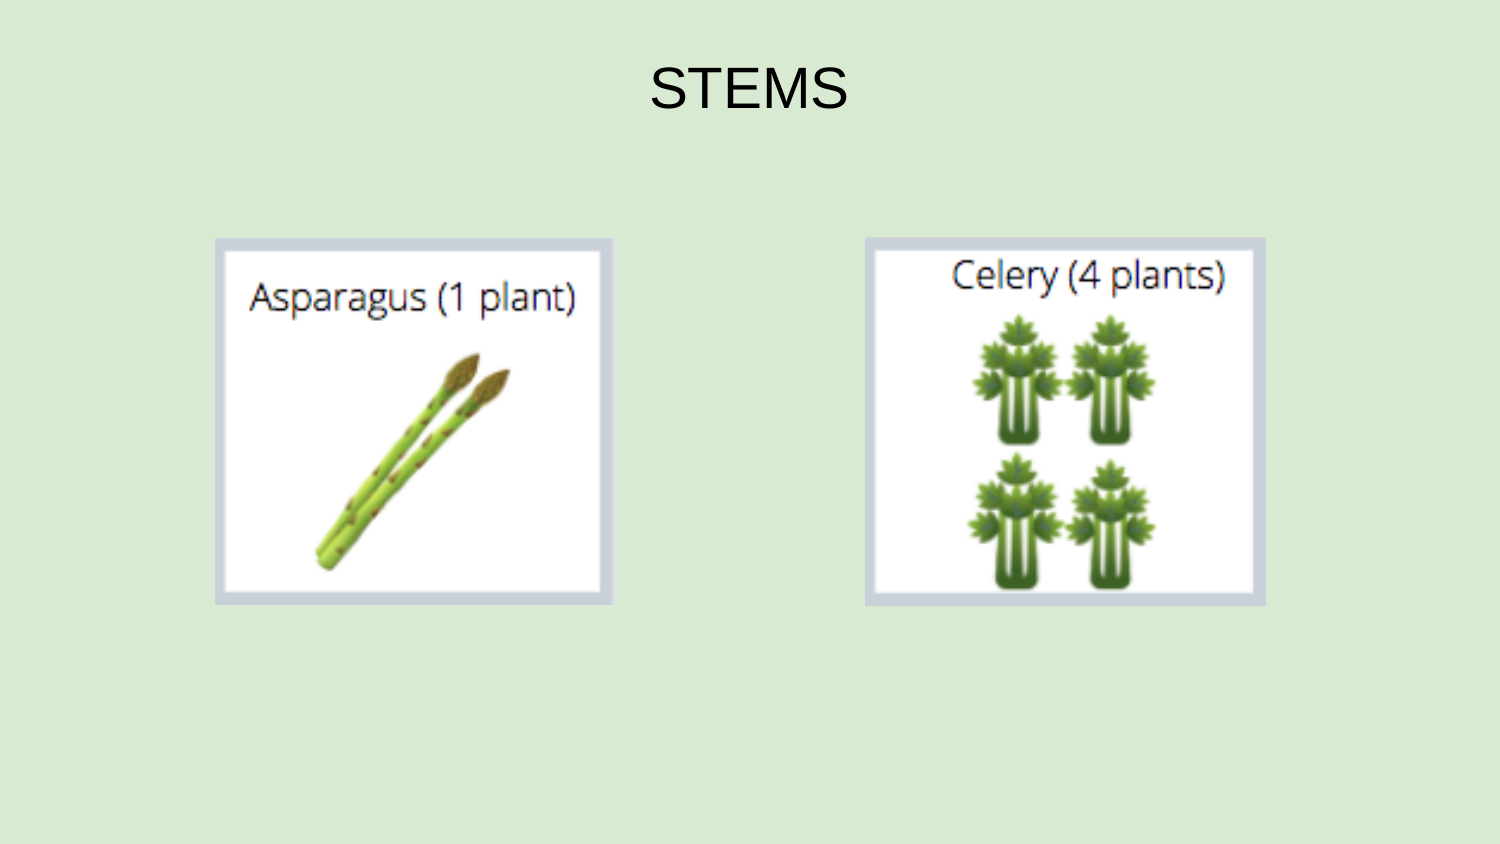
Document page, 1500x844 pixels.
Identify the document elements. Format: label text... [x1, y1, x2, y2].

text_box STEMS [634, 35, 866, 137]
picture [215, 238, 615, 606]
picture [865, 237, 1266, 607]
